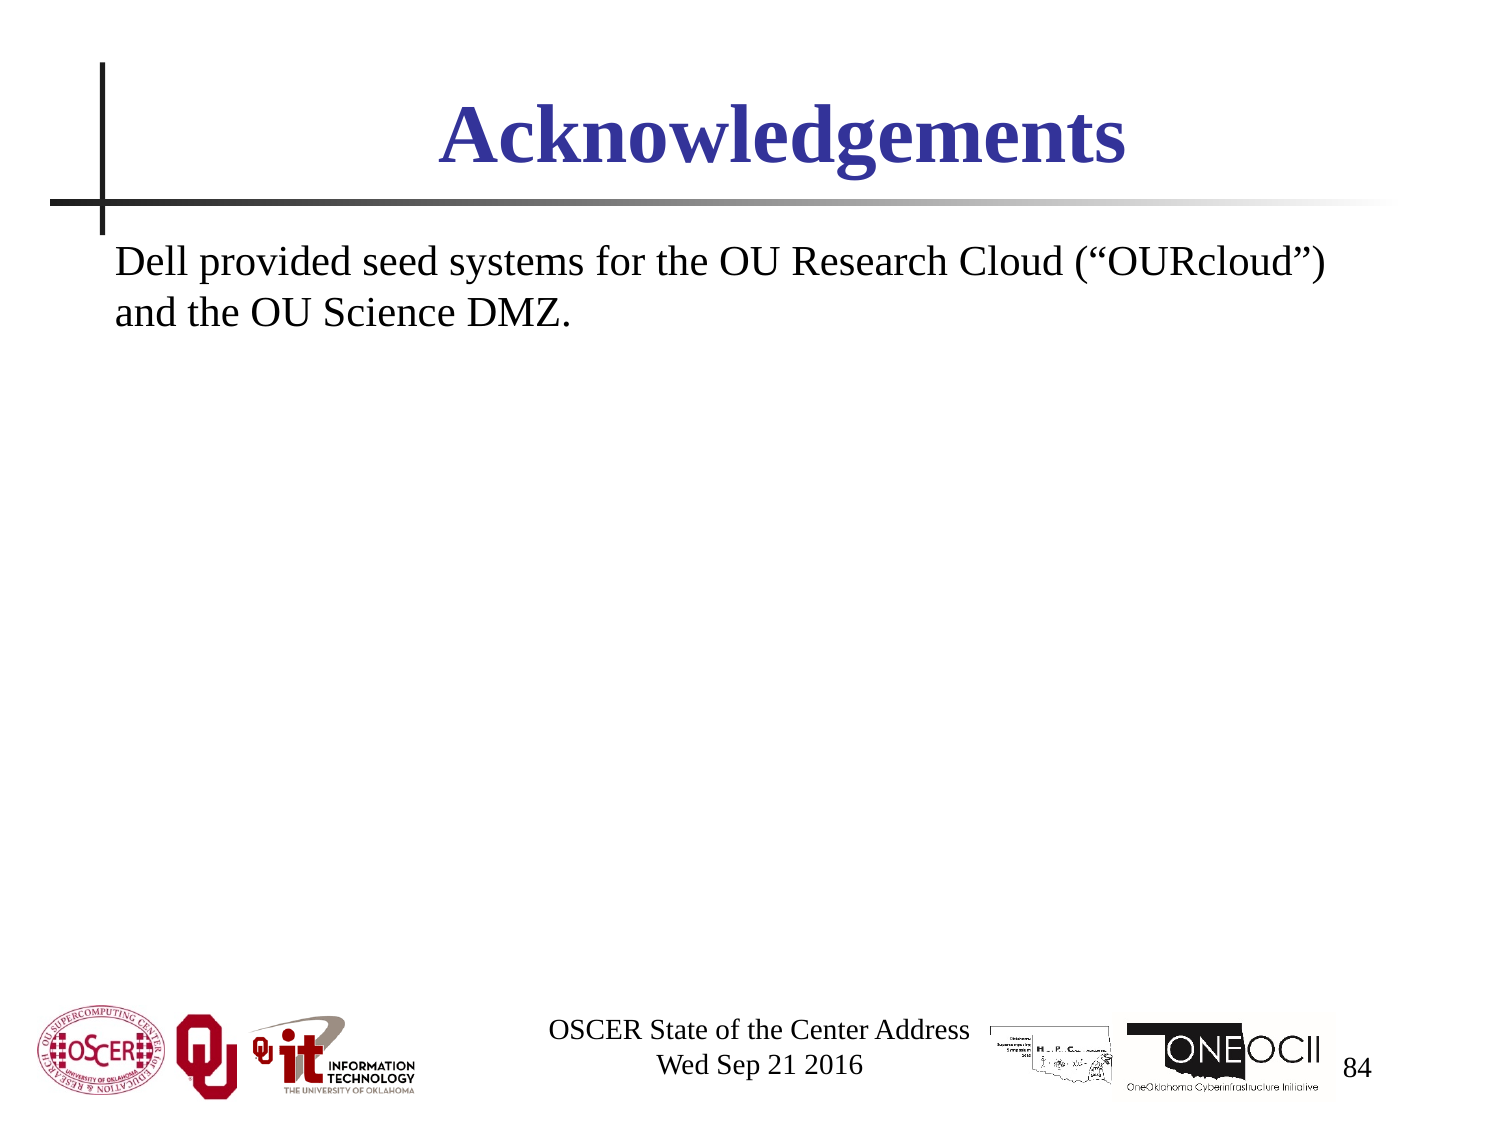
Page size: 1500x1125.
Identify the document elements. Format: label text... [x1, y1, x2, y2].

footer OSCER State of the Center Address Wed Sep 21 2016 [431, 1012, 1088, 1088]
picture [37, 1005, 165, 1095]
slide_number 84 [1174, 1015, 1388, 1091]
list Dell provided seed systems for the OU Research Cloud (“OURcloud”) and the OU Science DMZ. [99, 224, 1401, 988]
title Acknowledgements [124, 74, 1442, 187]
picture [1088, 1012, 1336, 1102]
picture [174, 1005, 425, 1104]
